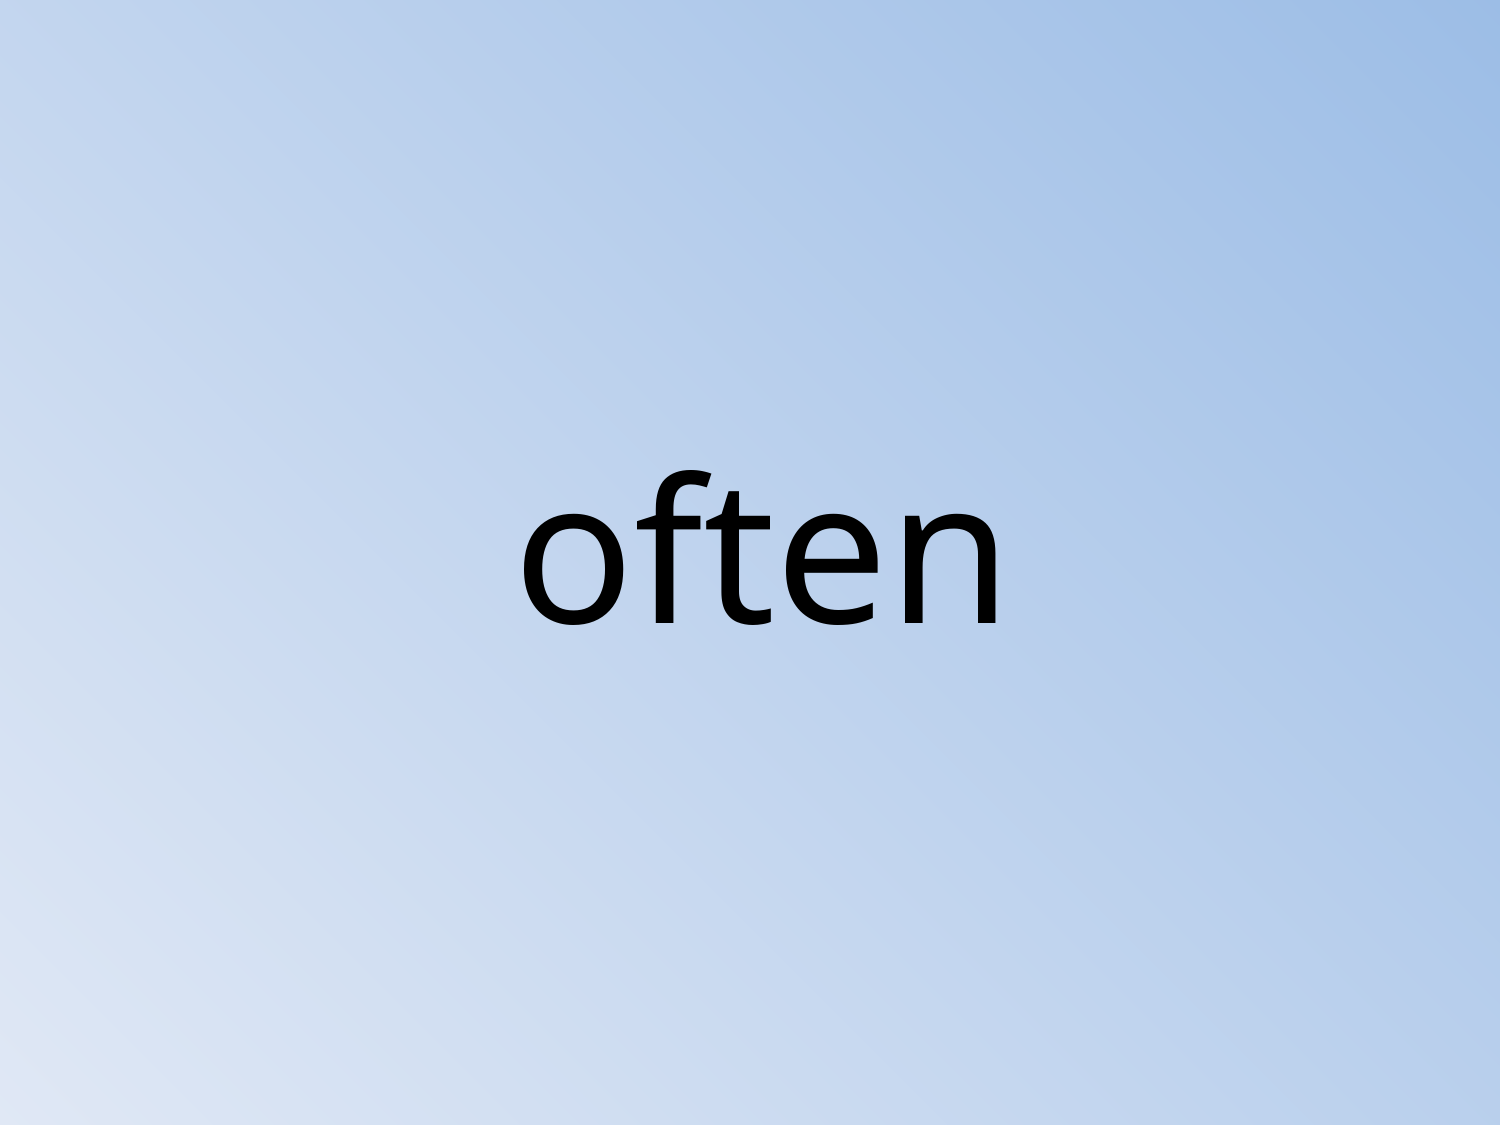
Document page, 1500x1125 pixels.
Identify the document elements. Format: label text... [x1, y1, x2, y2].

title often [87, 412, 1438, 675]
